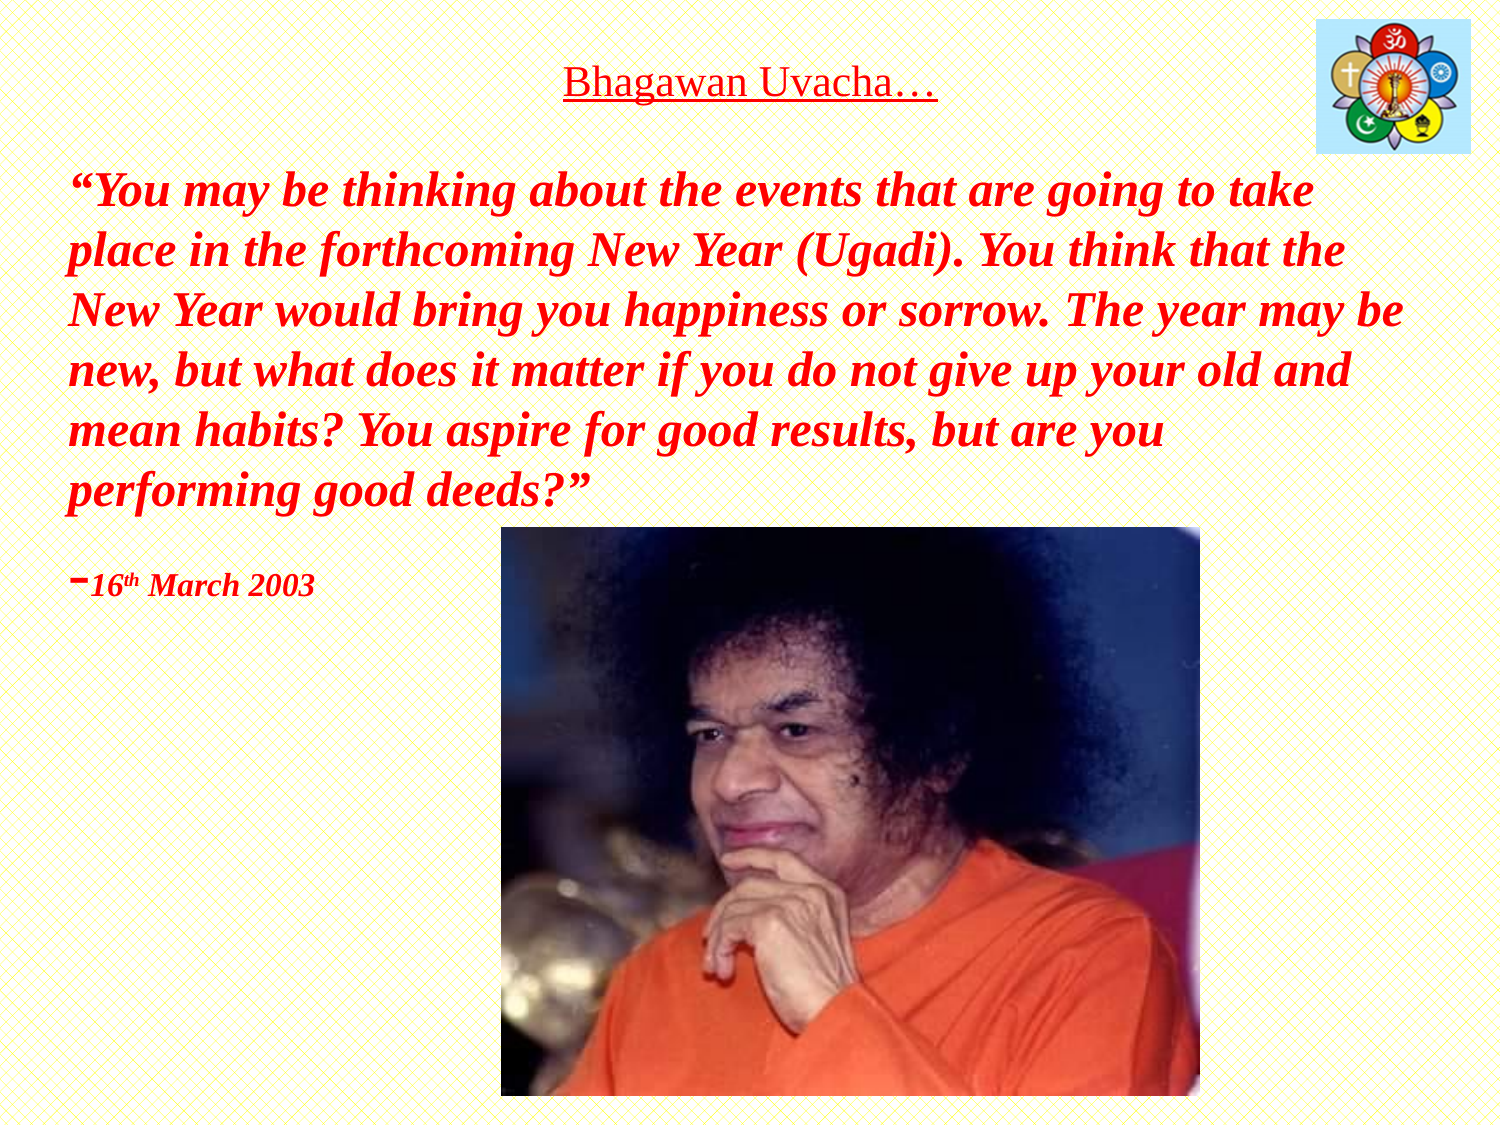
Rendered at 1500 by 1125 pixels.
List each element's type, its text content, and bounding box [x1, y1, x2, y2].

list “You may be thinking about the events that are going to take place in the forthcoming New Year (Ugadi). You think that the New Year would bring you happiness or sorrow. The year may be new, but what does it matter if you do not give up your old and mean habits? You aspire for good results, but are you performing good deeds?” -16th March 2003 [53, 149, 1425, 1005]
title Bhagawan Uvacha… [75, 45, 1309, 114]
picture [501, 526, 1200, 1097]
picture [1316, 18, 1471, 155]
